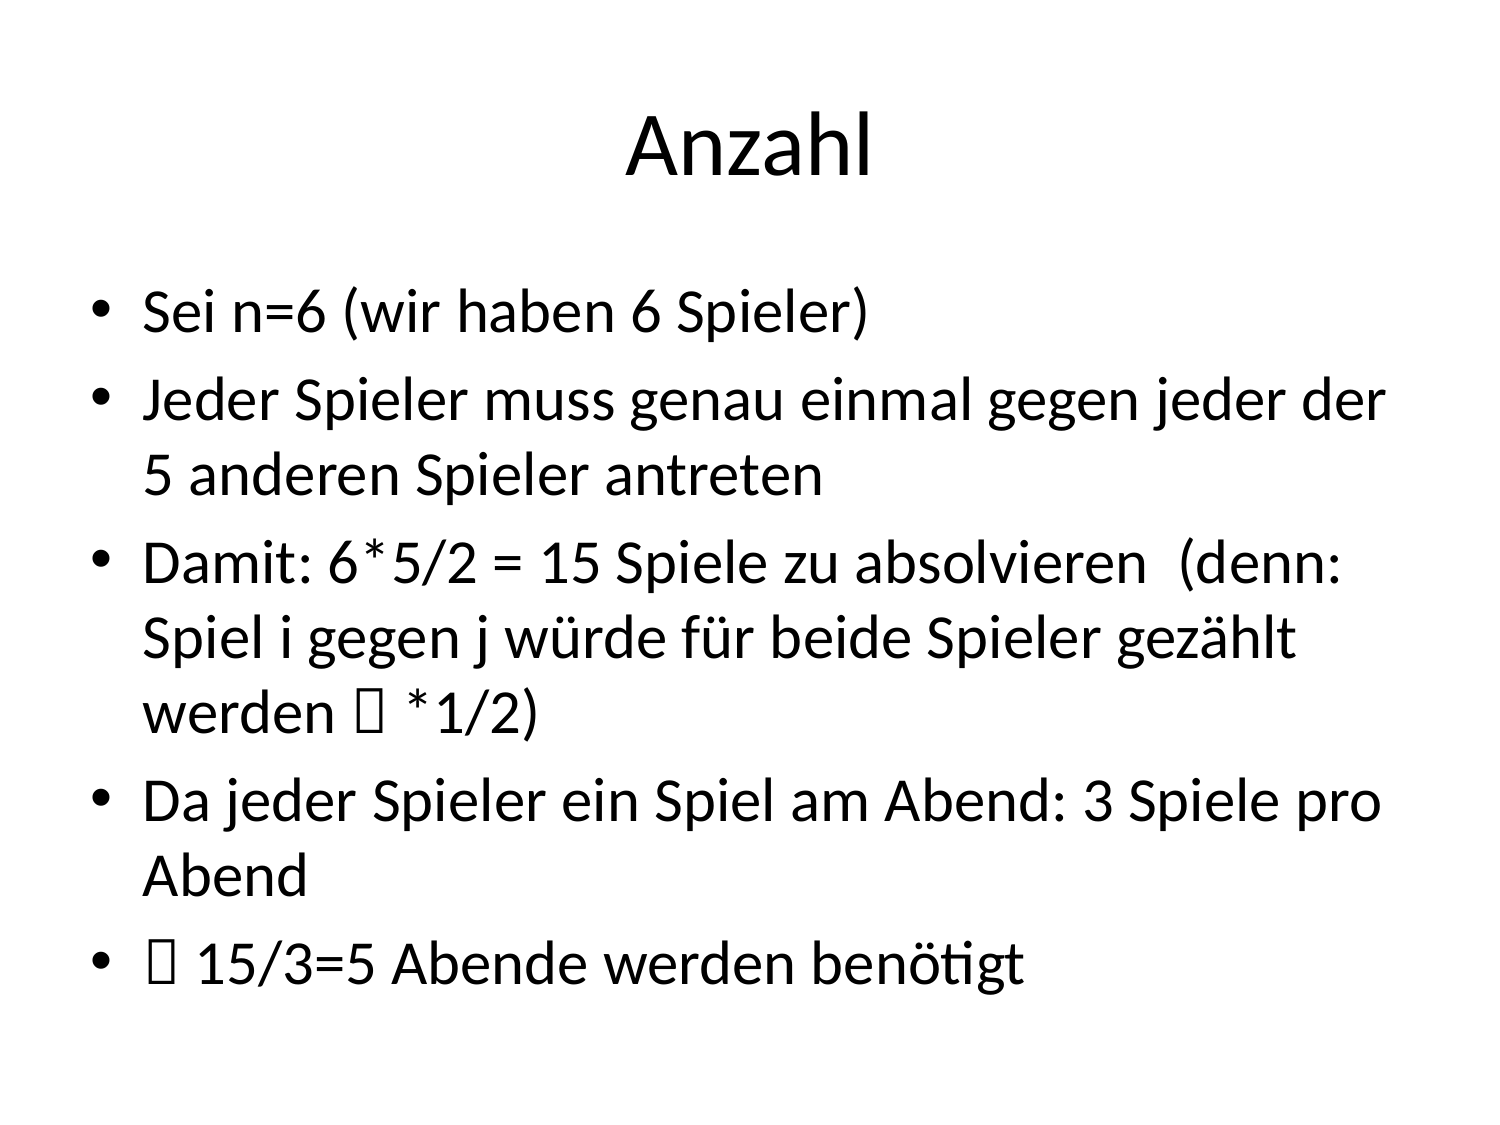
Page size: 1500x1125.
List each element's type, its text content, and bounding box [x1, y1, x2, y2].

list Sei n=6 (wir haben 6 Spieler) Jeder Spieler muss genau einmal gegen jeder der 5 anderen Spieler antreten Damit: 6*5/2 = 15 Spiele zu absolvieren (denn: Spiel i gegen j würde für beide Spieler gezählt werden  *1/2) Da jeder Spieler ein Spiel am Abend: 3 Spiele pro Abend  15/3=5 Abende werden benötigt [75, 262, 1425, 1005]
title Anzahl [75, 45, 1425, 233]
